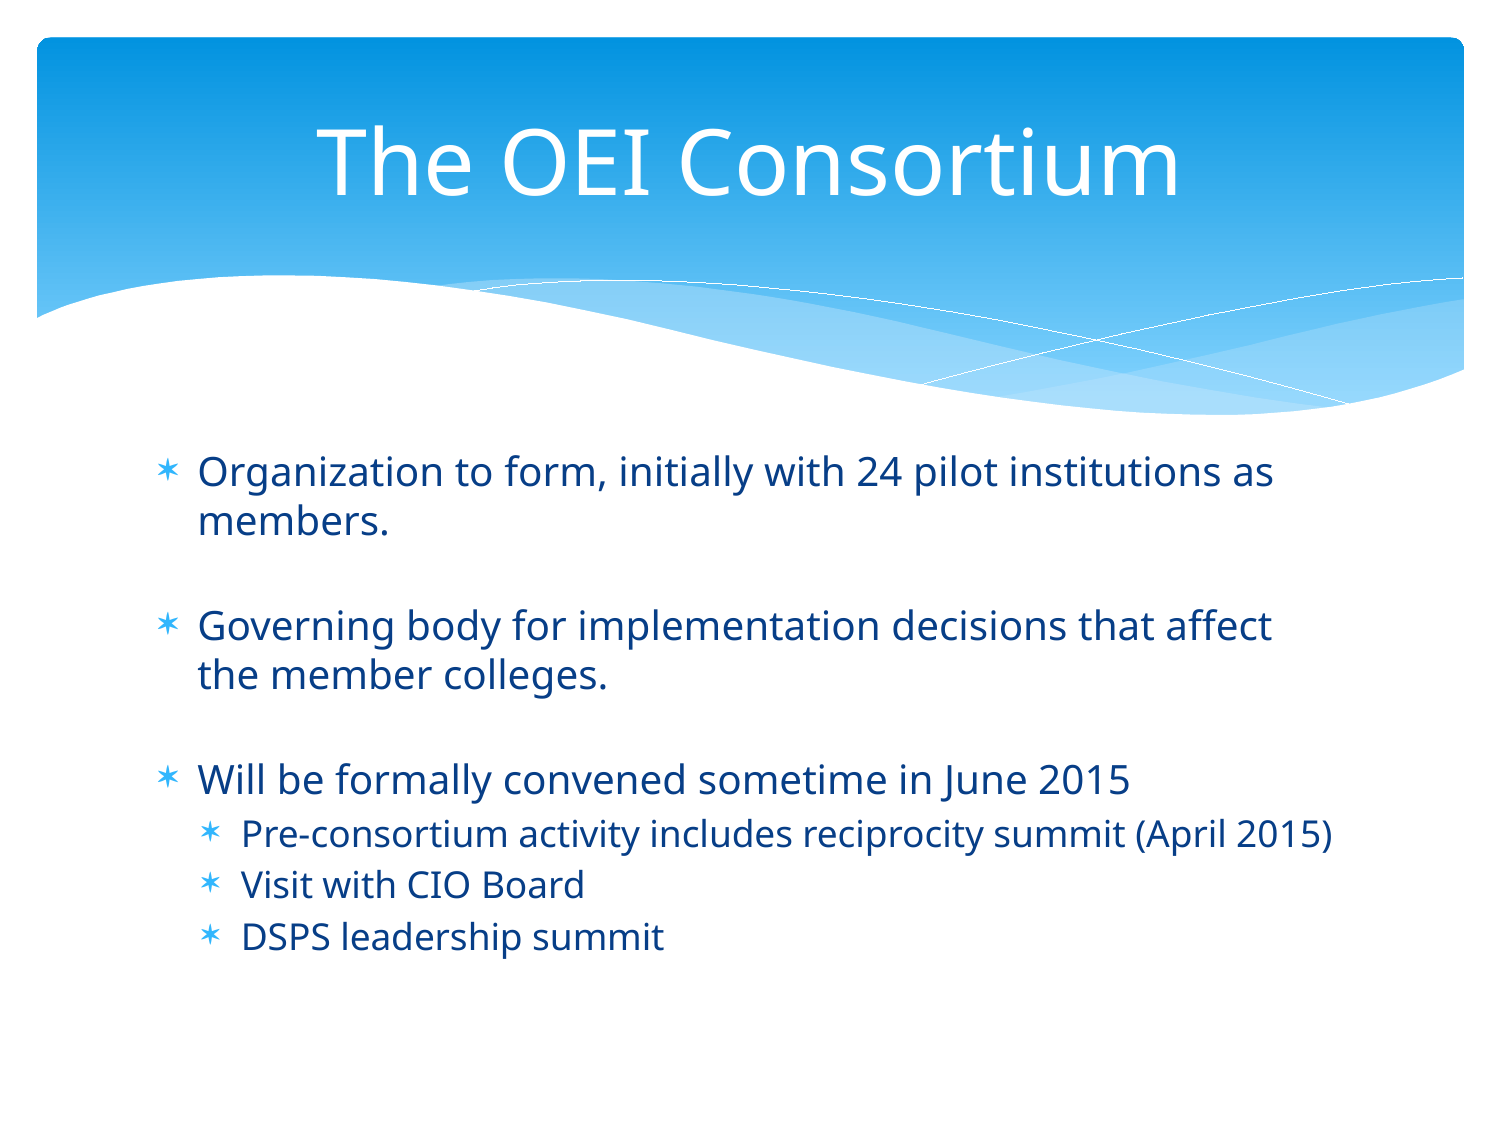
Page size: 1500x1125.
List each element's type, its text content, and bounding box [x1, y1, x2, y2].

title The OEI Consortium [75, 55, 1425, 261]
list Organization to form, initially with 24 pilot institutions as members. Governing body for implementation decisions that affect the member colleges. Will be formally convened sometime in June 2015 Pre-consortium activity includes reciprocity summit (April 2015) Visit with CIO Board DSPS leadership summit [143, 438, 1359, 1005]
